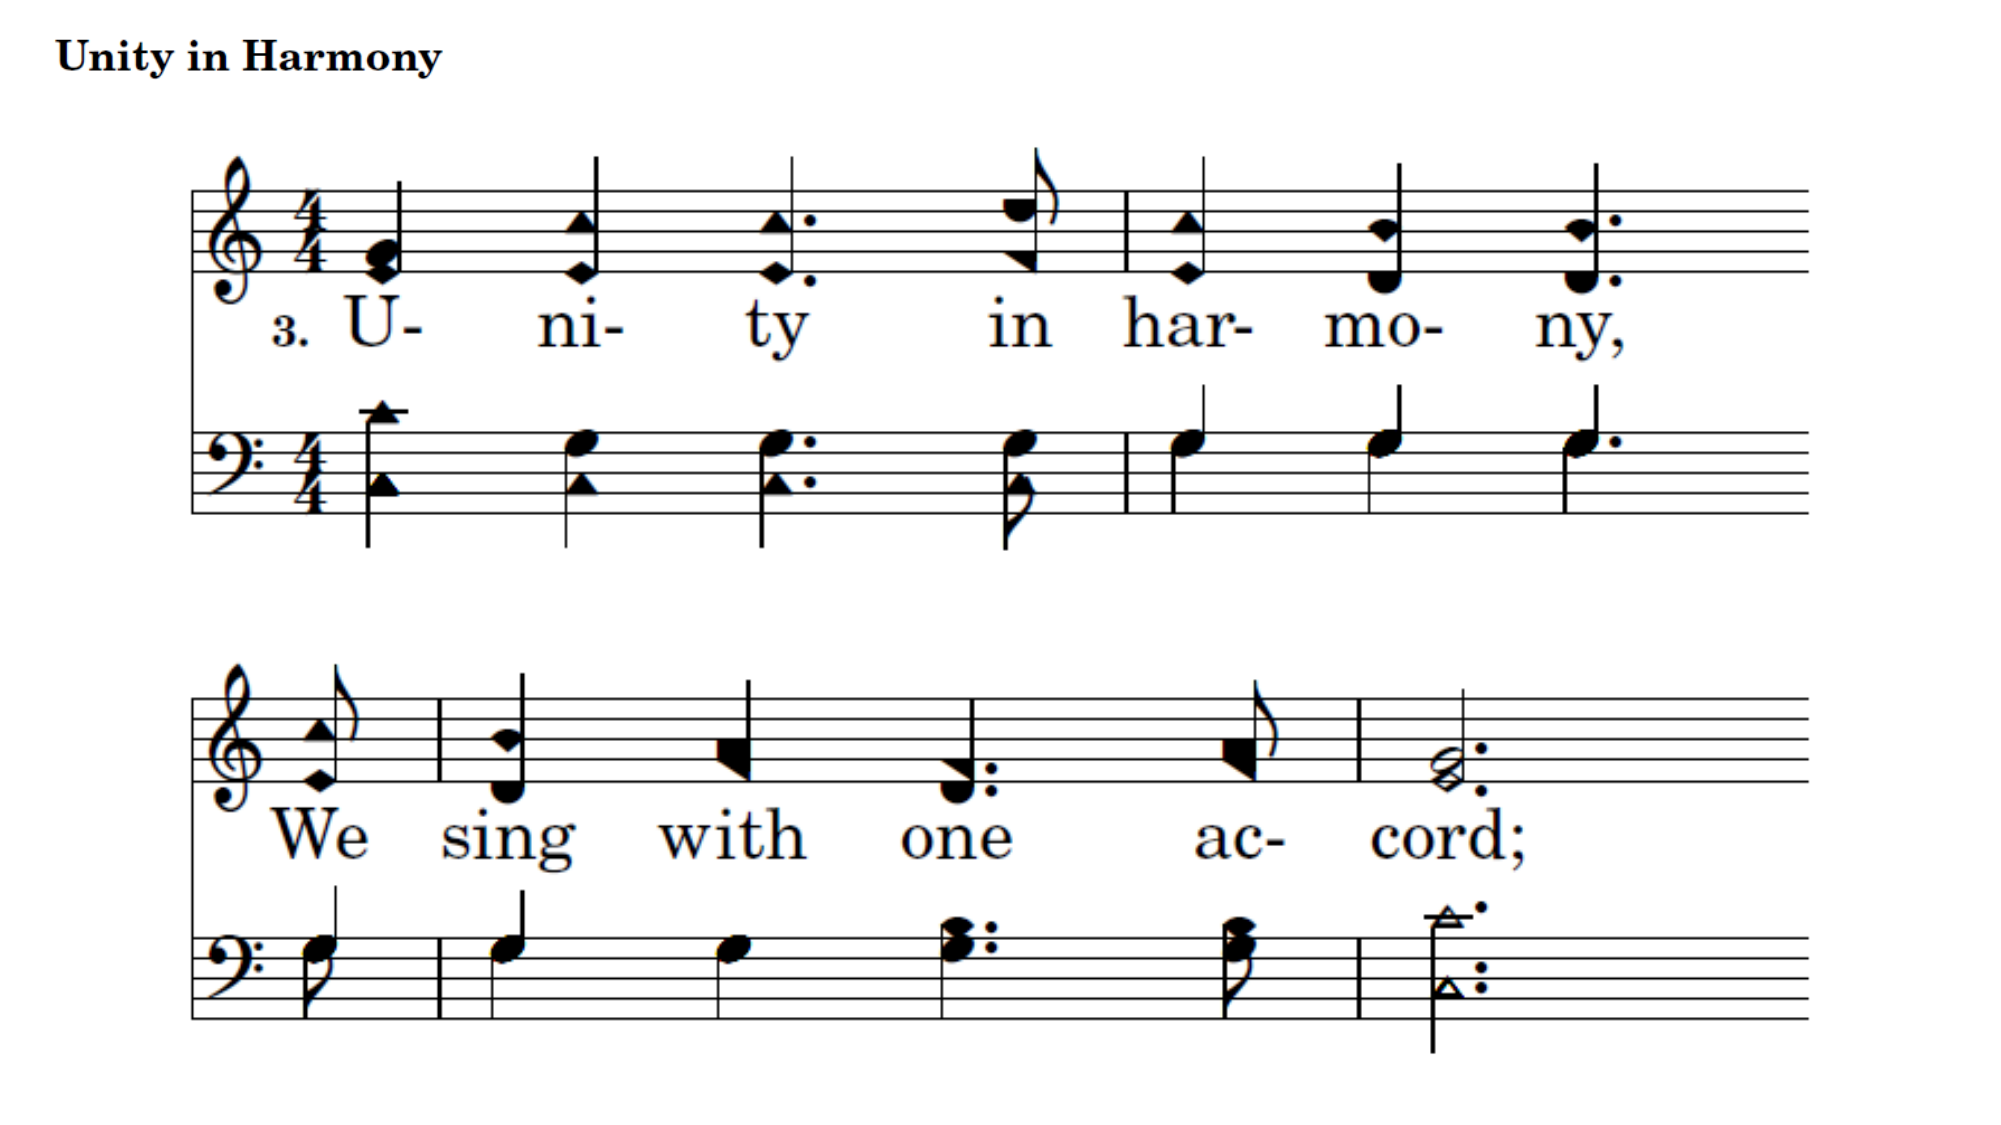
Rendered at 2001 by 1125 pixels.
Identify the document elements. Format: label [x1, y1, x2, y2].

picture [174, 137, 1826, 1064]
picture [37, 24, 460, 88]
